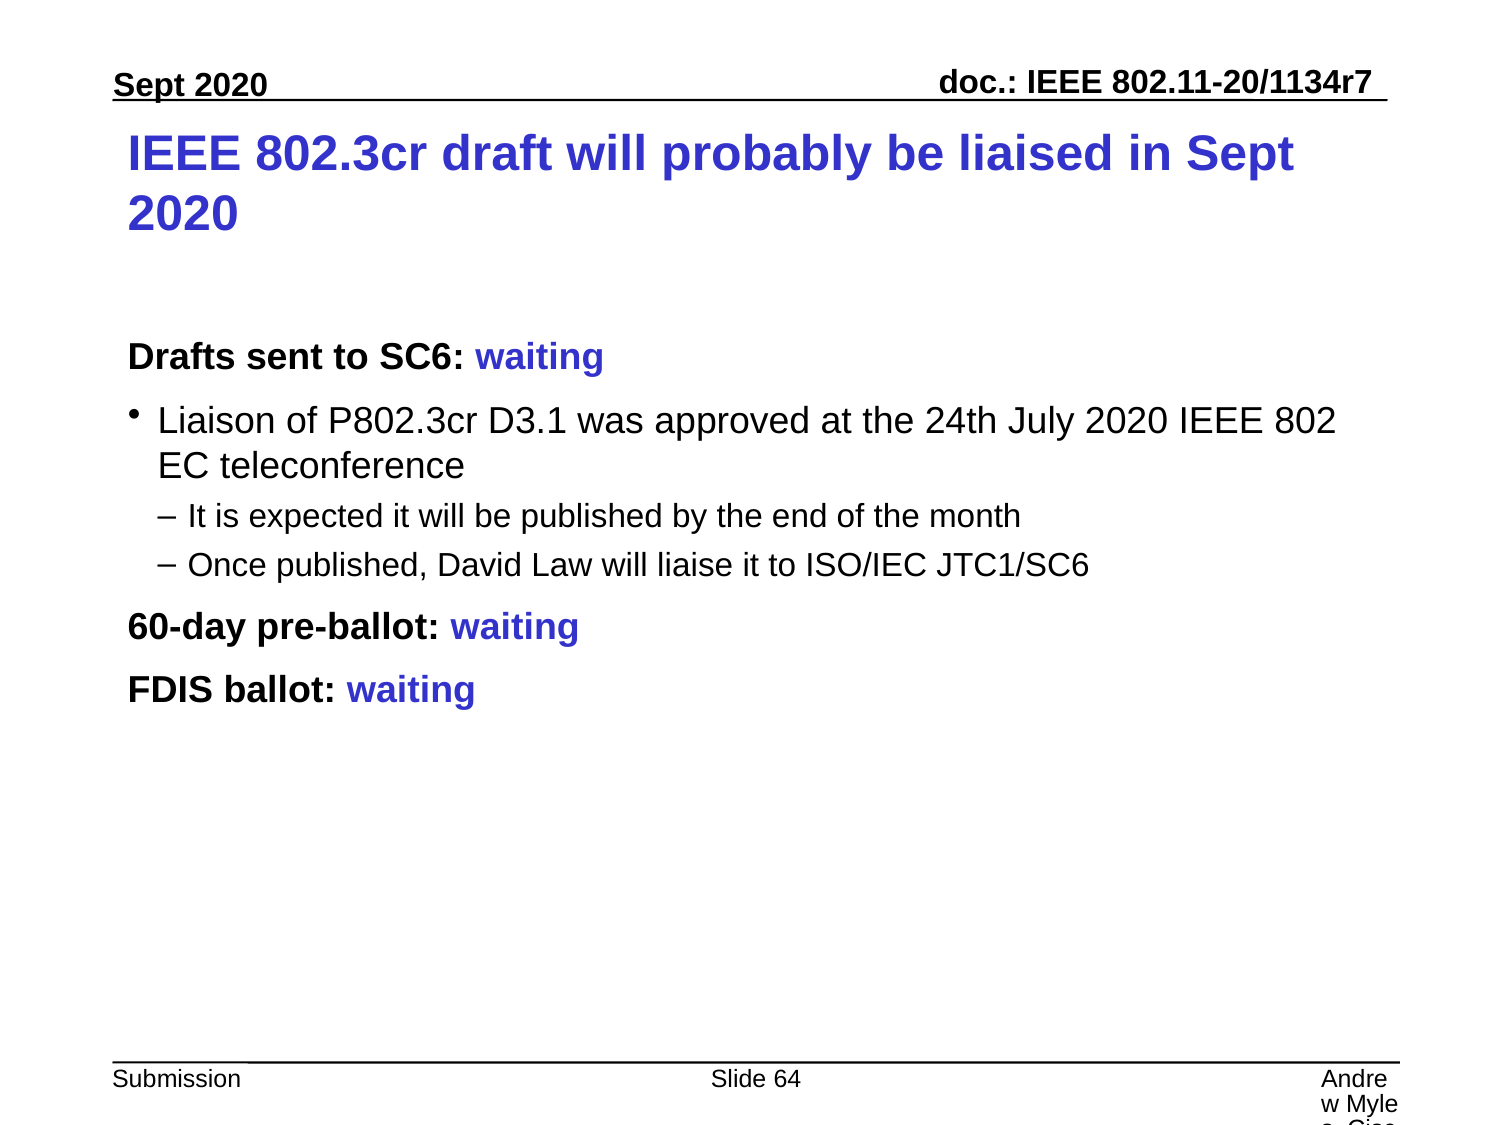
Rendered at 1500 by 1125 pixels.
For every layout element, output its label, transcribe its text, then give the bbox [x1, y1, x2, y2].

footer Andrew Myles, Cisco [1320, 1061, 1402, 1093]
slide_number Slide 64 [709, 1061, 803, 1093]
title IEEE 802.3cr draft will probably be liaised in Sept 2020 [112, 112, 1388, 288]
list Drafts sent to SC6: waiting Liaison of P802.3cr D3.1 was approved at the 24th July 2020 IEEE 802 EC teleconference It is expected it will be published by the end of the month Once published, David Law will liaise it to ISO/IEC JTC1/SC6 60-day pre-ballot: waiting FDIS ballot: waiting [112, 324, 1388, 1000]
